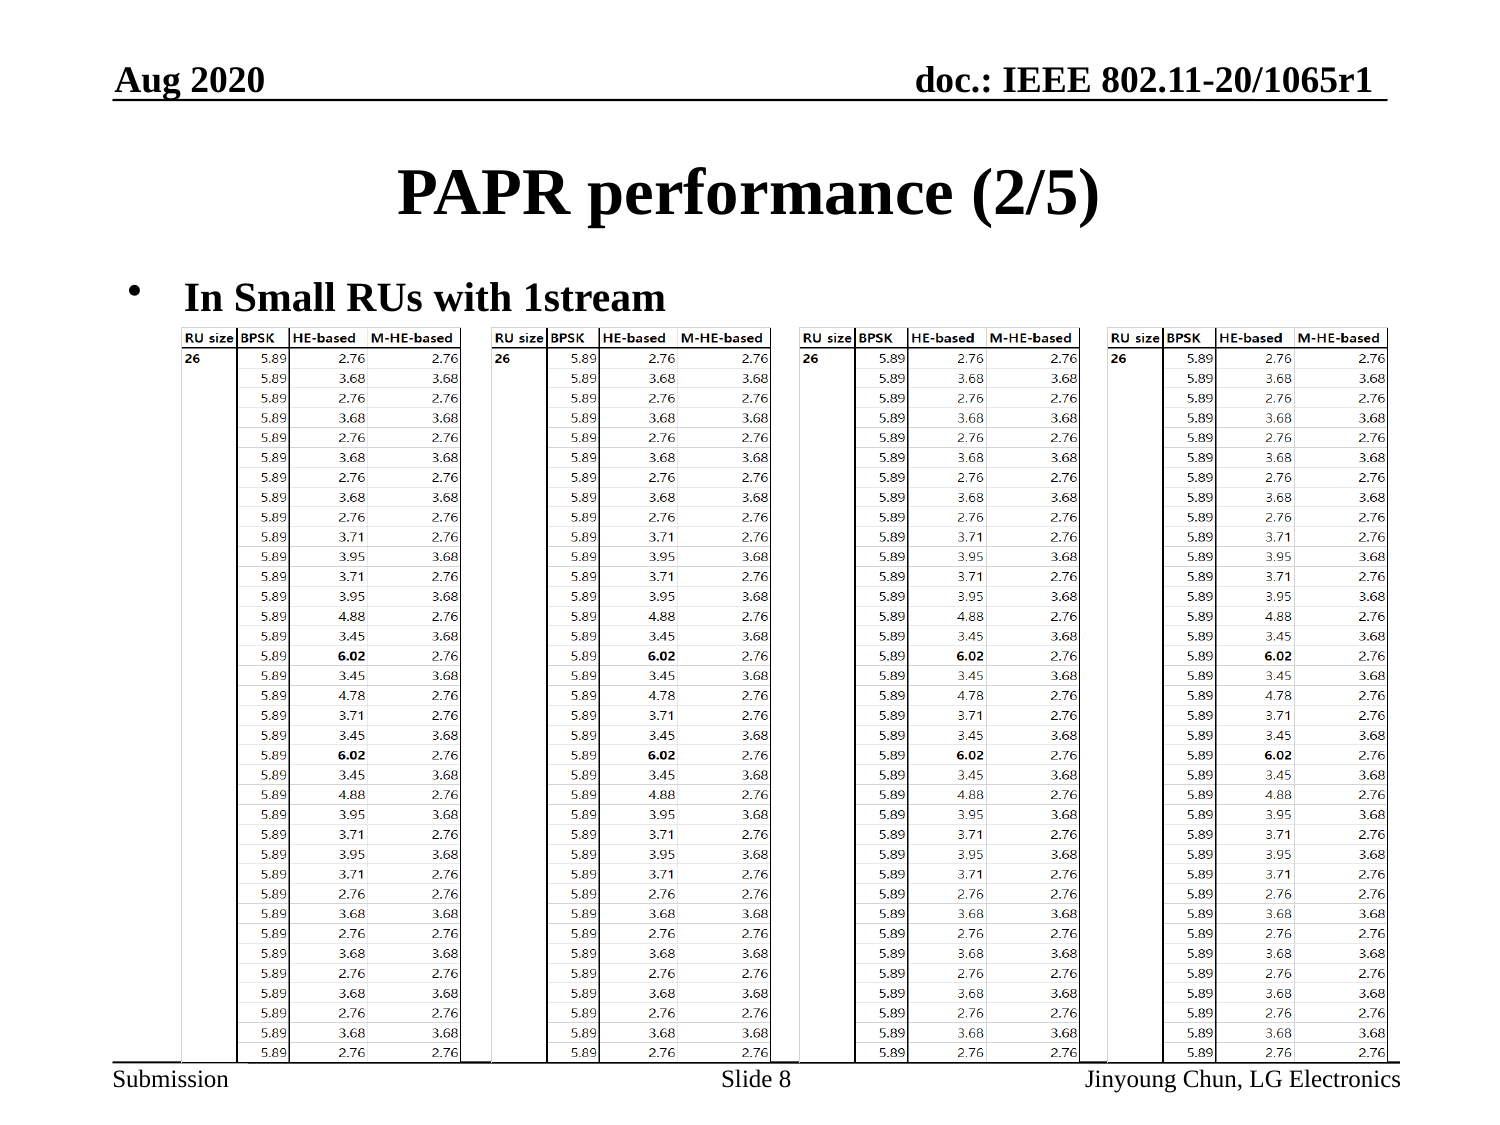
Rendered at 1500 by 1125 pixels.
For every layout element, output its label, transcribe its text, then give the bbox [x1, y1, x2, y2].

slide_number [114, 54, 270, 101]
footer Jinyoung Chun, LG Electronics [1081, 1061, 1402, 1093]
title PAPR performance (2/5) [112, 112, 1388, 262]
picture [1107, 326, 1388, 1063]
picture [180, 326, 461, 1063]
picture [799, 326, 1080, 1063]
picture [491, 326, 772, 1063]
list In Small RUs with 1stream [112, 262, 1388, 1000]
slide_number Slide 8 [712, 1061, 800, 1093]
